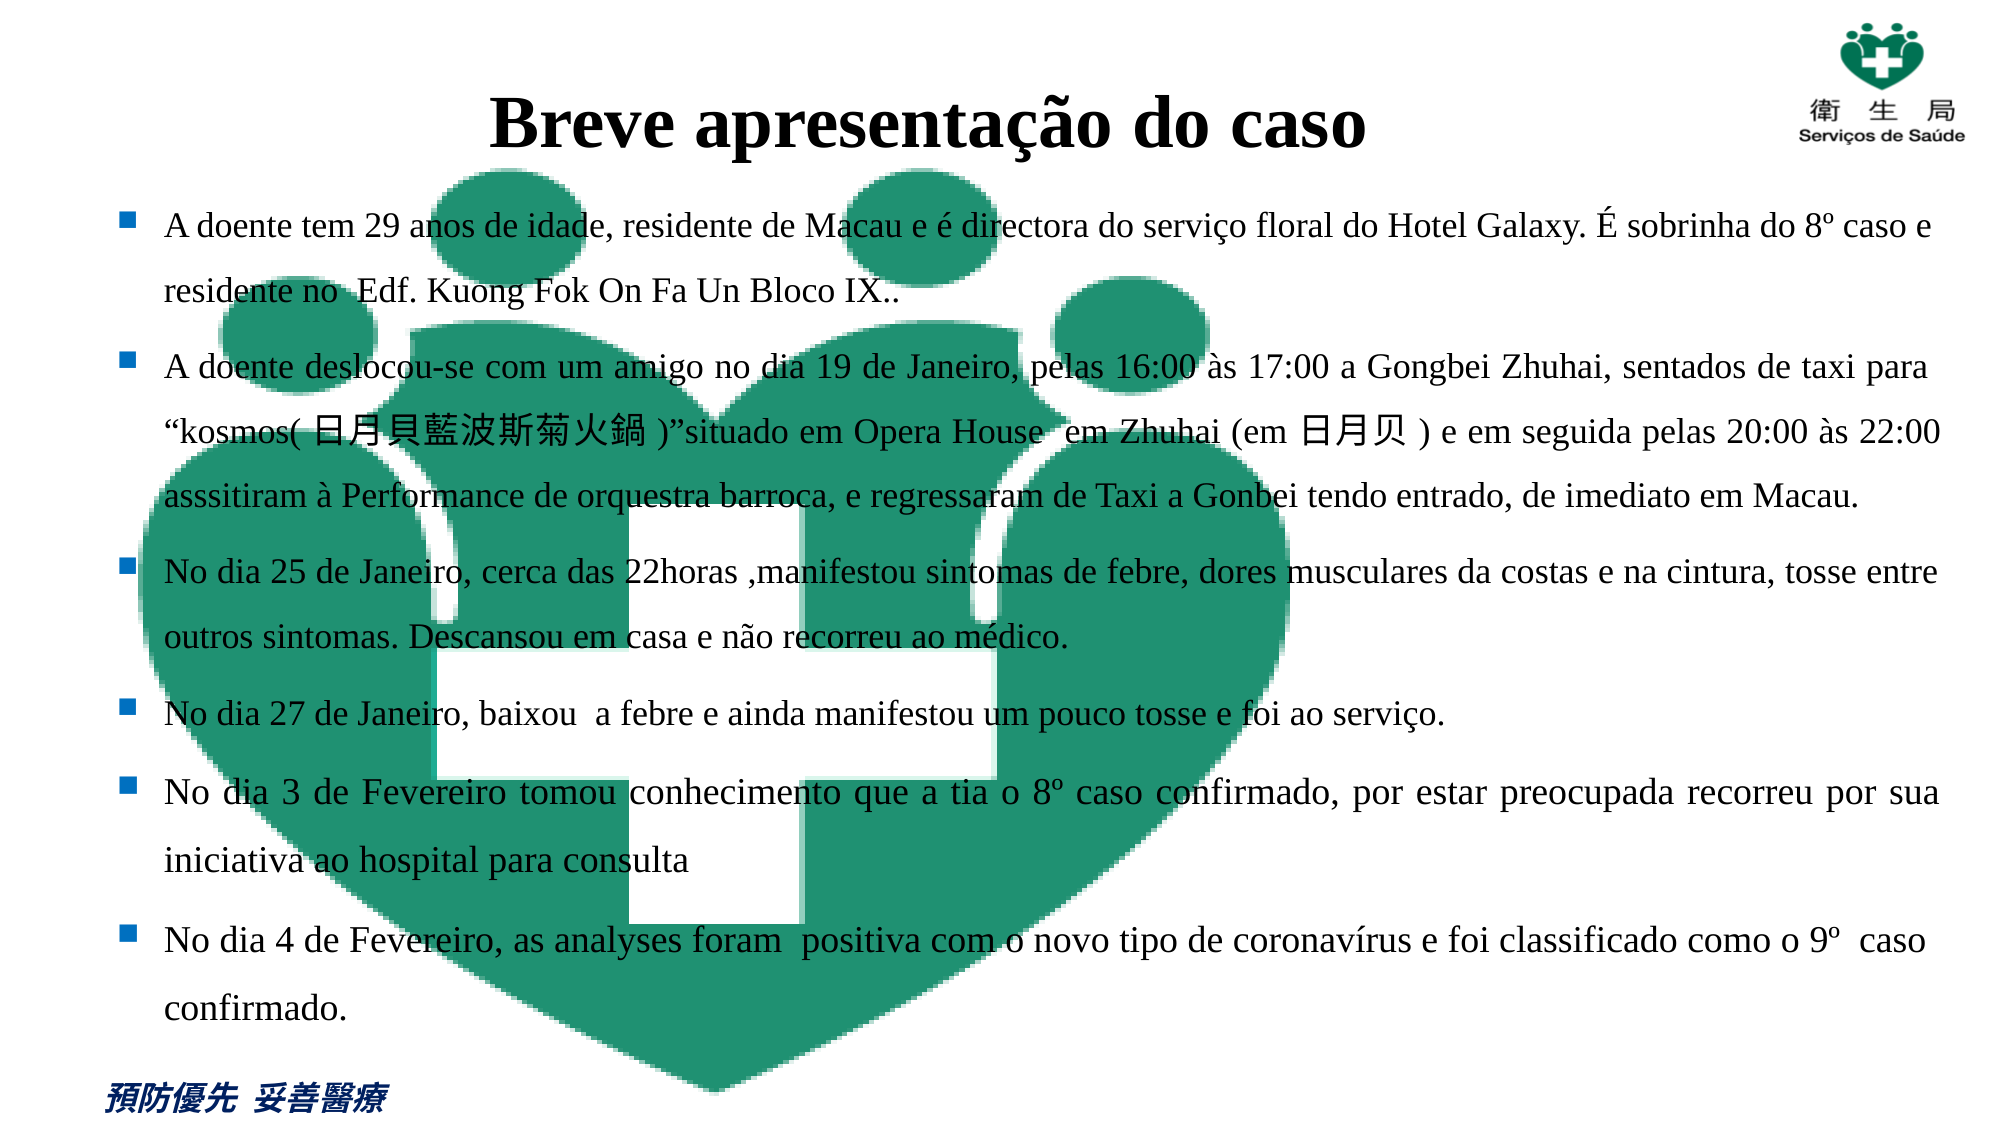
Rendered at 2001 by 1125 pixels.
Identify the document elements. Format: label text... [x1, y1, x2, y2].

title Breve apresentação do caso [66, 33, 1792, 209]
list A doente tem 29 anos de idade, residente de Macau e é directora do serviço floral do Hotel Galaxy. É sobrinha do 8º caso e residente no Edf. Kuong Fok On Fa Un Bloco IX.. A doente deslocou-se com um amigo no dia 19 de Janeiro, pelas 16:00 às 17:00 a Gongbei Zhuhai, sentados de taxi para “kosmos(日月貝藍波斯菊火鍋)”situado em Opera House em Zhuhai (em日月贝) e em seguida pelas 20:00 às 22:00 asssitiram à Performance de orquestra barroca, e regressaram de Taxi a Gonbei tendo entrado, de imediato em Macau. No dia 25 de Janeiro, cerca das 22horas ,manifestou sintomas de febre, dores musculares da costas e na cintura, tosse entre outros sintomas. Descansou em casa e não recorreu ao médico. No dia 27 de Janeiro, baixou a febre e ainda manifestou um pouco tosse e foi ao serviço. No dia 3 de Fevereiro tomou conhecimento que a tia o 8º caso confirmado, por estar preocupada recorreu por sua iniciativa ao hospital para consulta No dia 4 de Fevereiro, as analyses foram positiva com o novo tipo de coronavírus e foi classificado como o 9º caso confirmado. [102, 172, 1957, 1047]
